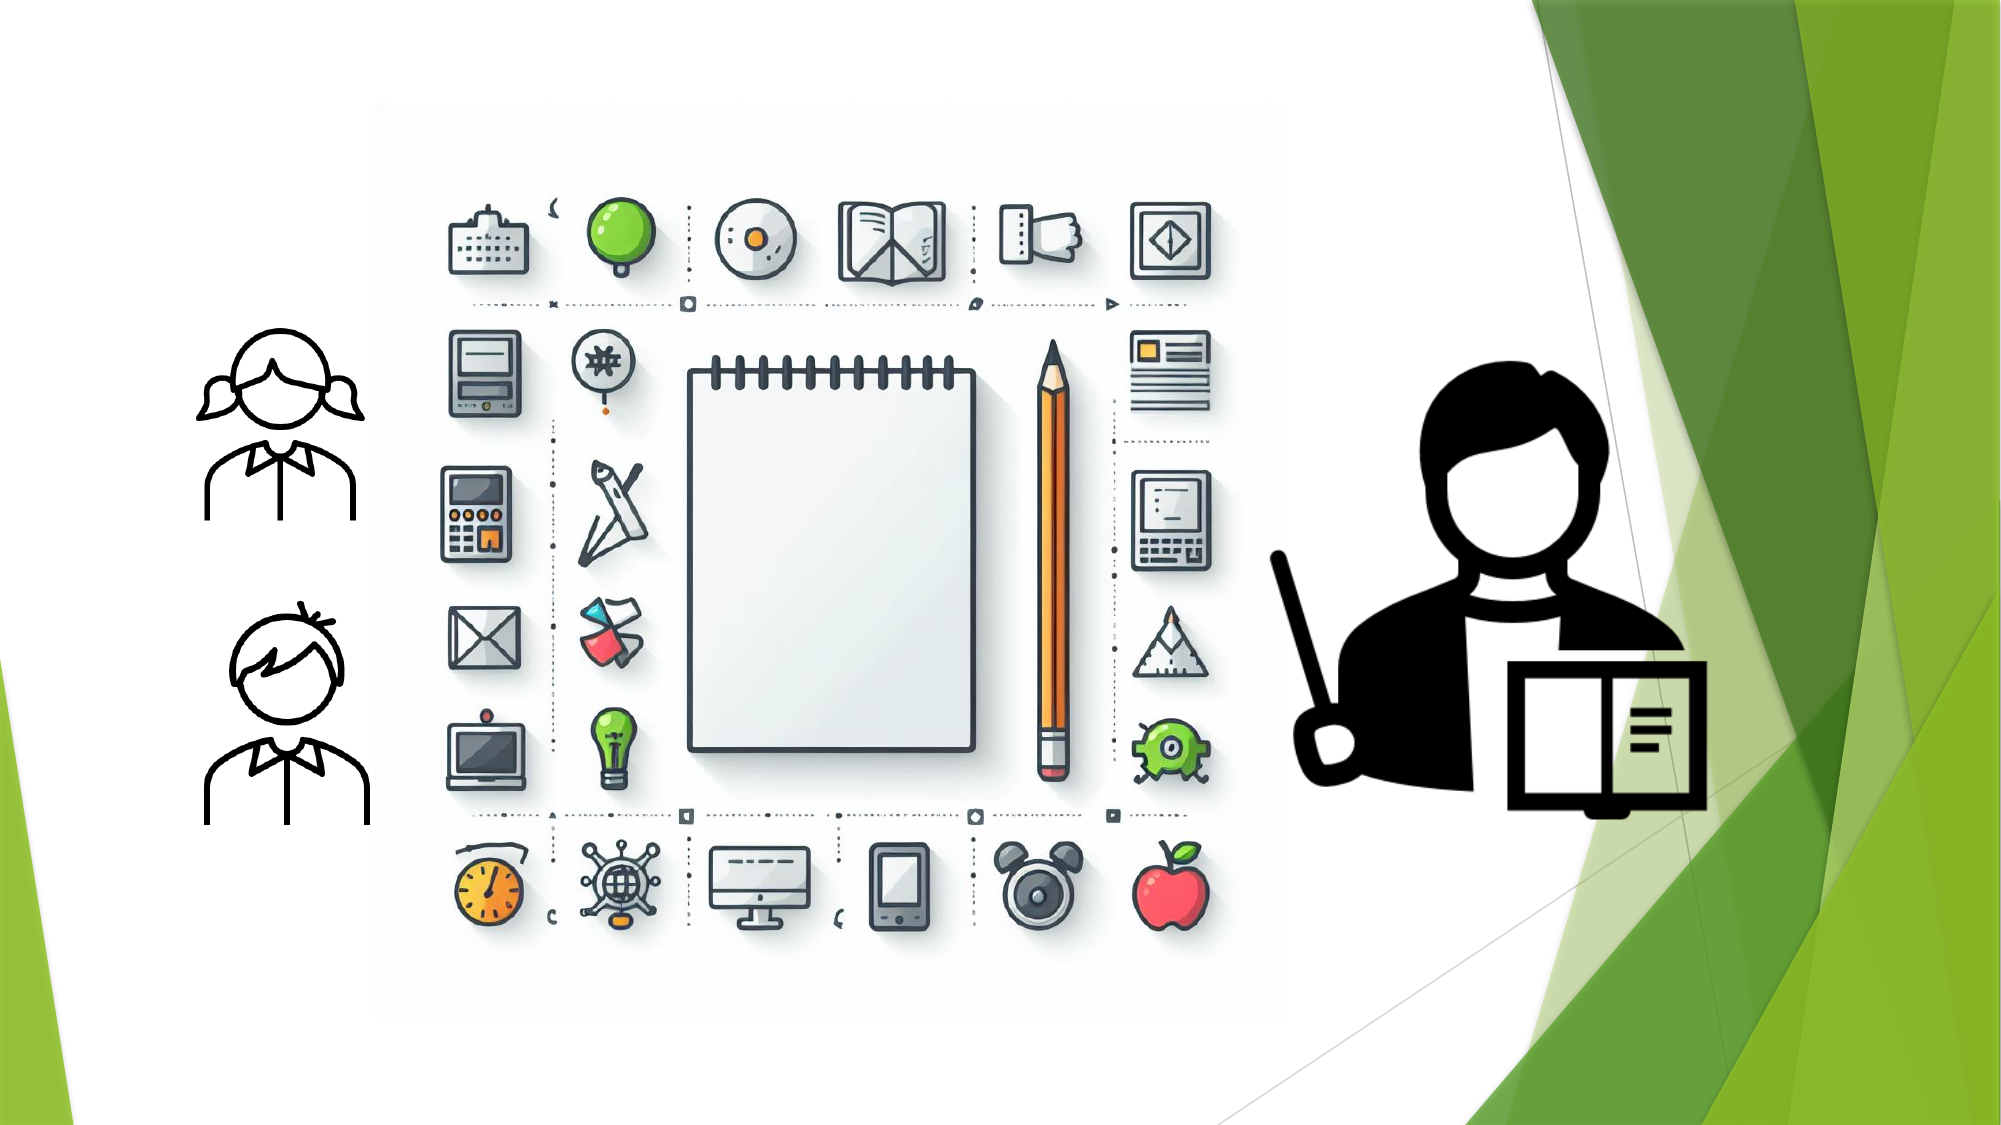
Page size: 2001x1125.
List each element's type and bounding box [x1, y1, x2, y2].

picture [132, 103, 1776, 1018]
